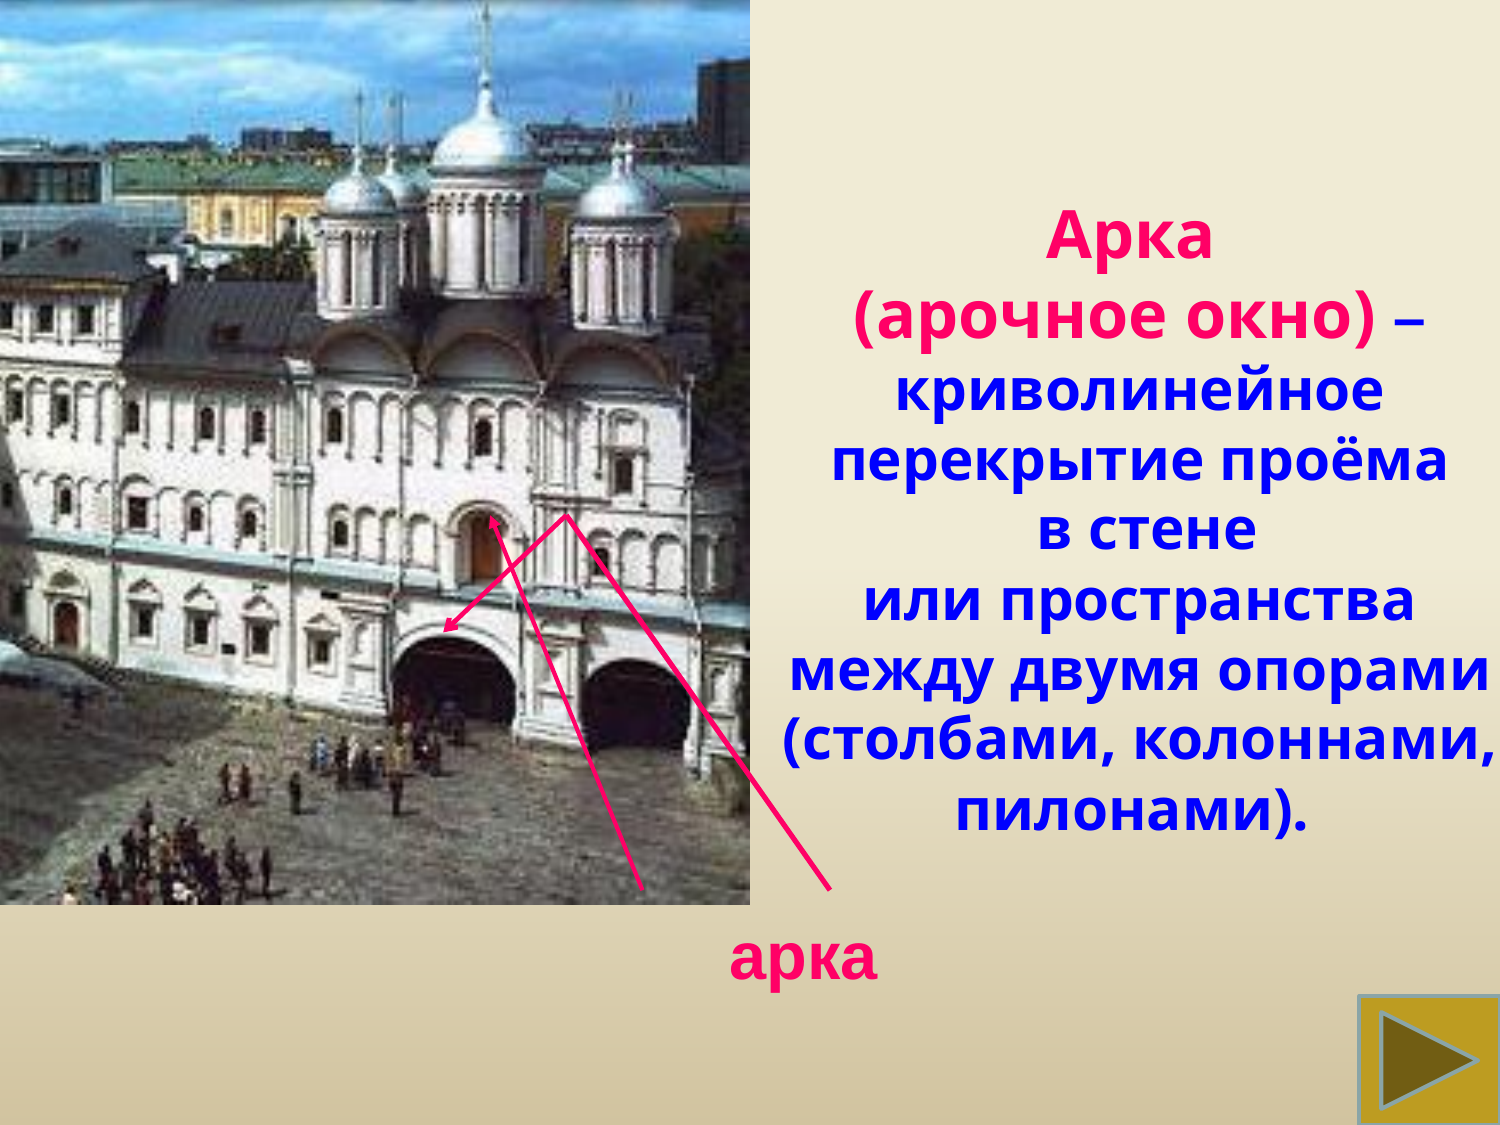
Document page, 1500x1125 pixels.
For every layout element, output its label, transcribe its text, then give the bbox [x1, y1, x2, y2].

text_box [413, 661, 672, 862]
text_box [1357, 994, 1500, 1125]
text_box Арка (арочное окно) – криволинейное перекрытие проёма в стене или пространства между двумя опорами (столбами, колоннами, пилонами). [754, 184, 1500, 849]
picture [0, 0, 750, 906]
text_box арка [714, 905, 963, 1000]
